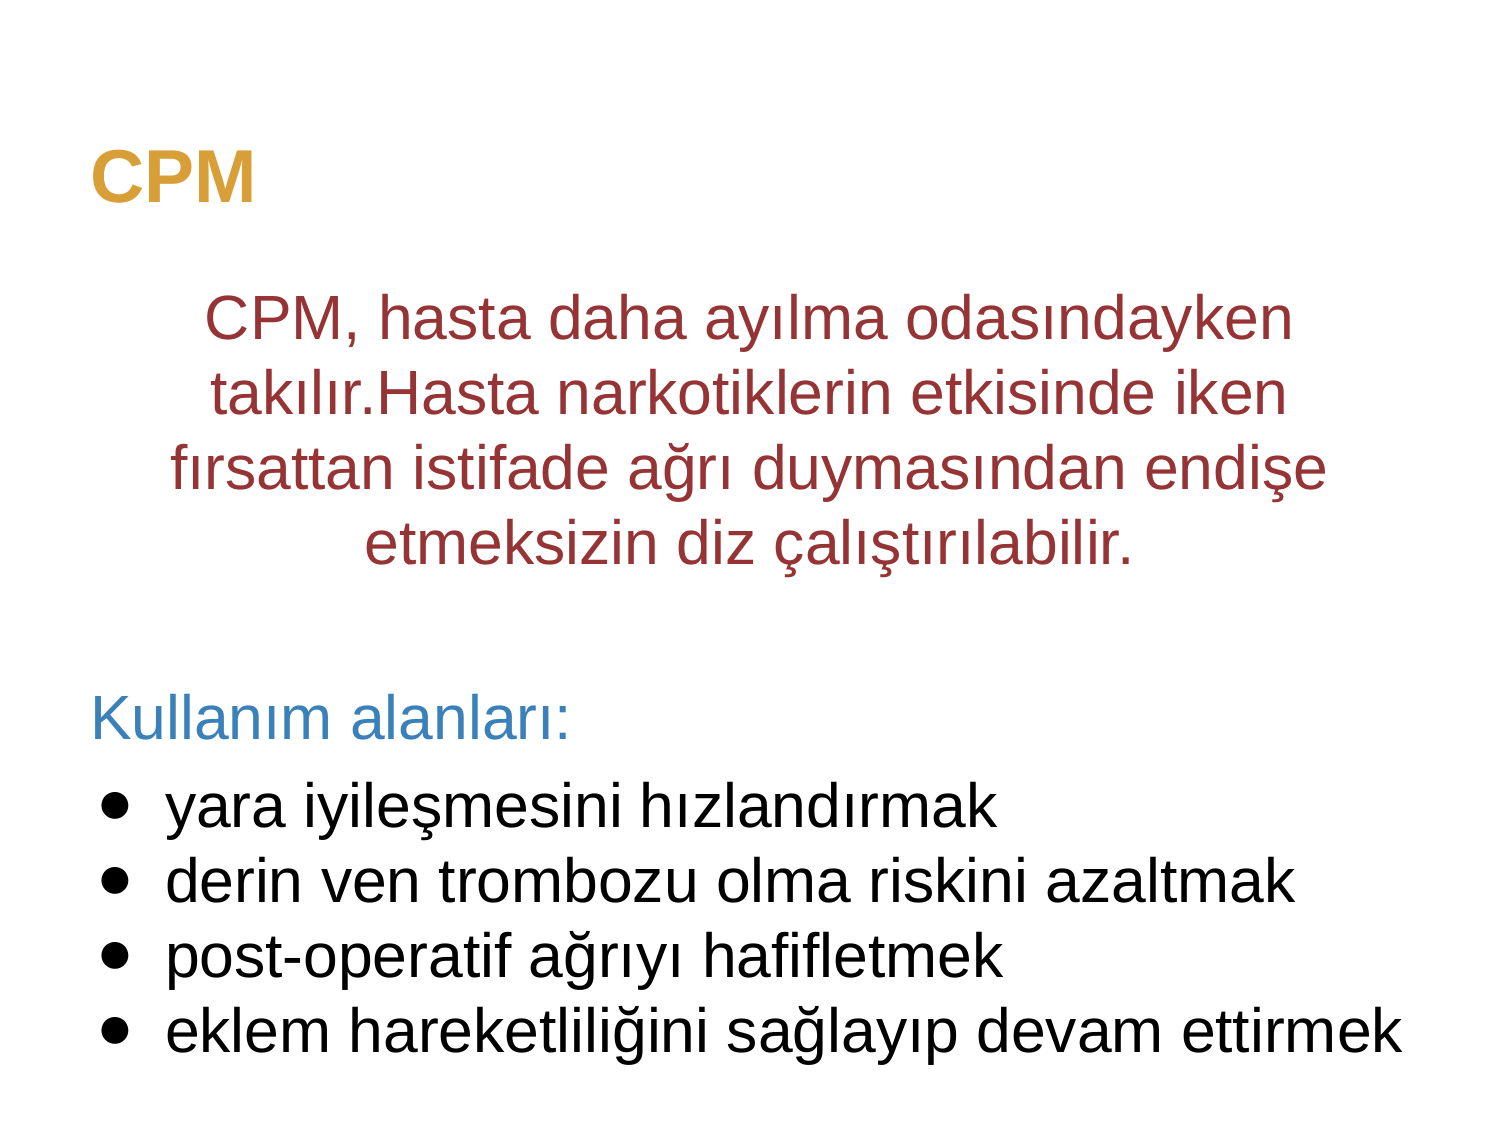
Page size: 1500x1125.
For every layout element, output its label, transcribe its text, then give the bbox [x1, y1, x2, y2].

title CPM [75, 45, 1425, 233]
list CPM, hasta daha ayılma odasındayken takılır.Hasta narkotiklerin etkisinde iken fırsattan istifade ağrı duymasından endişe etmeksizin diz çalıştırılabilir. Kullanım alanları: yara iyileşmesini hızlandırmak derin ven trombozu olma riskini azaltmak post-operatif ağrıyı hafifletmek eklem hareketliliğini sağlayıp devam ettirmek [75, 262, 1425, 1078]
